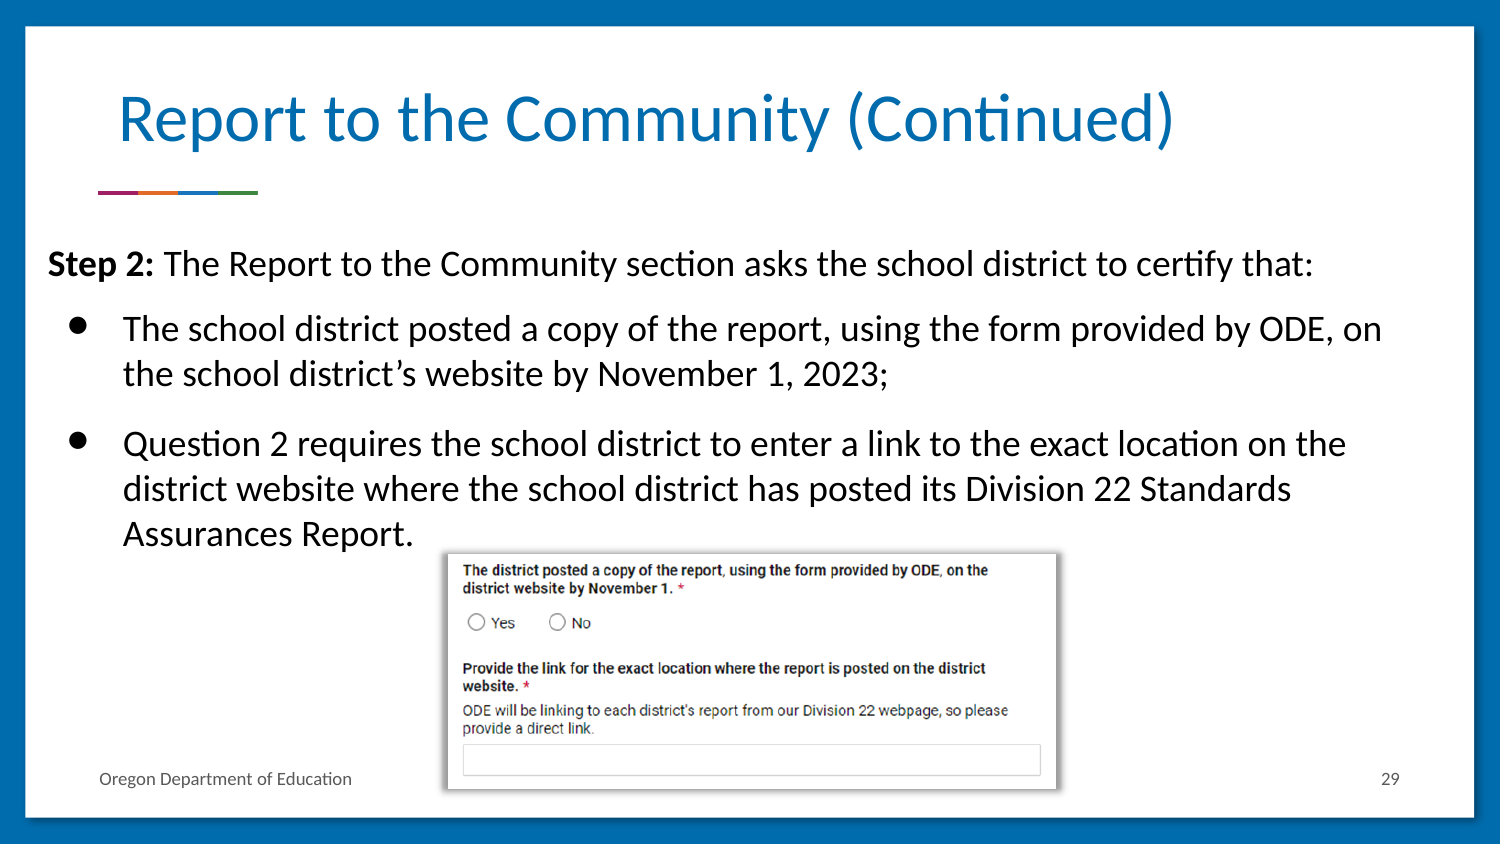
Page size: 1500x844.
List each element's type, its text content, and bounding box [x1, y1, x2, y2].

text_box Step 2: The Report to the Community section asks the school district to certify that: The school district posted a copy of the report, using the form provided by ODE, on the school district’s website by November 1, 2023; Question 2 requires the school district to enter a link to the exact location on the district website where the school district has posted its Division 22 Standards Assurances Report. [32, 227, 1416, 752]
slide_number 29 [1077, 755, 1416, 801]
picture [98, 191, 258, 195]
title Report to the Community (Continued) [88, 56, 1416, 183]
picture [431, 542, 1072, 801]
